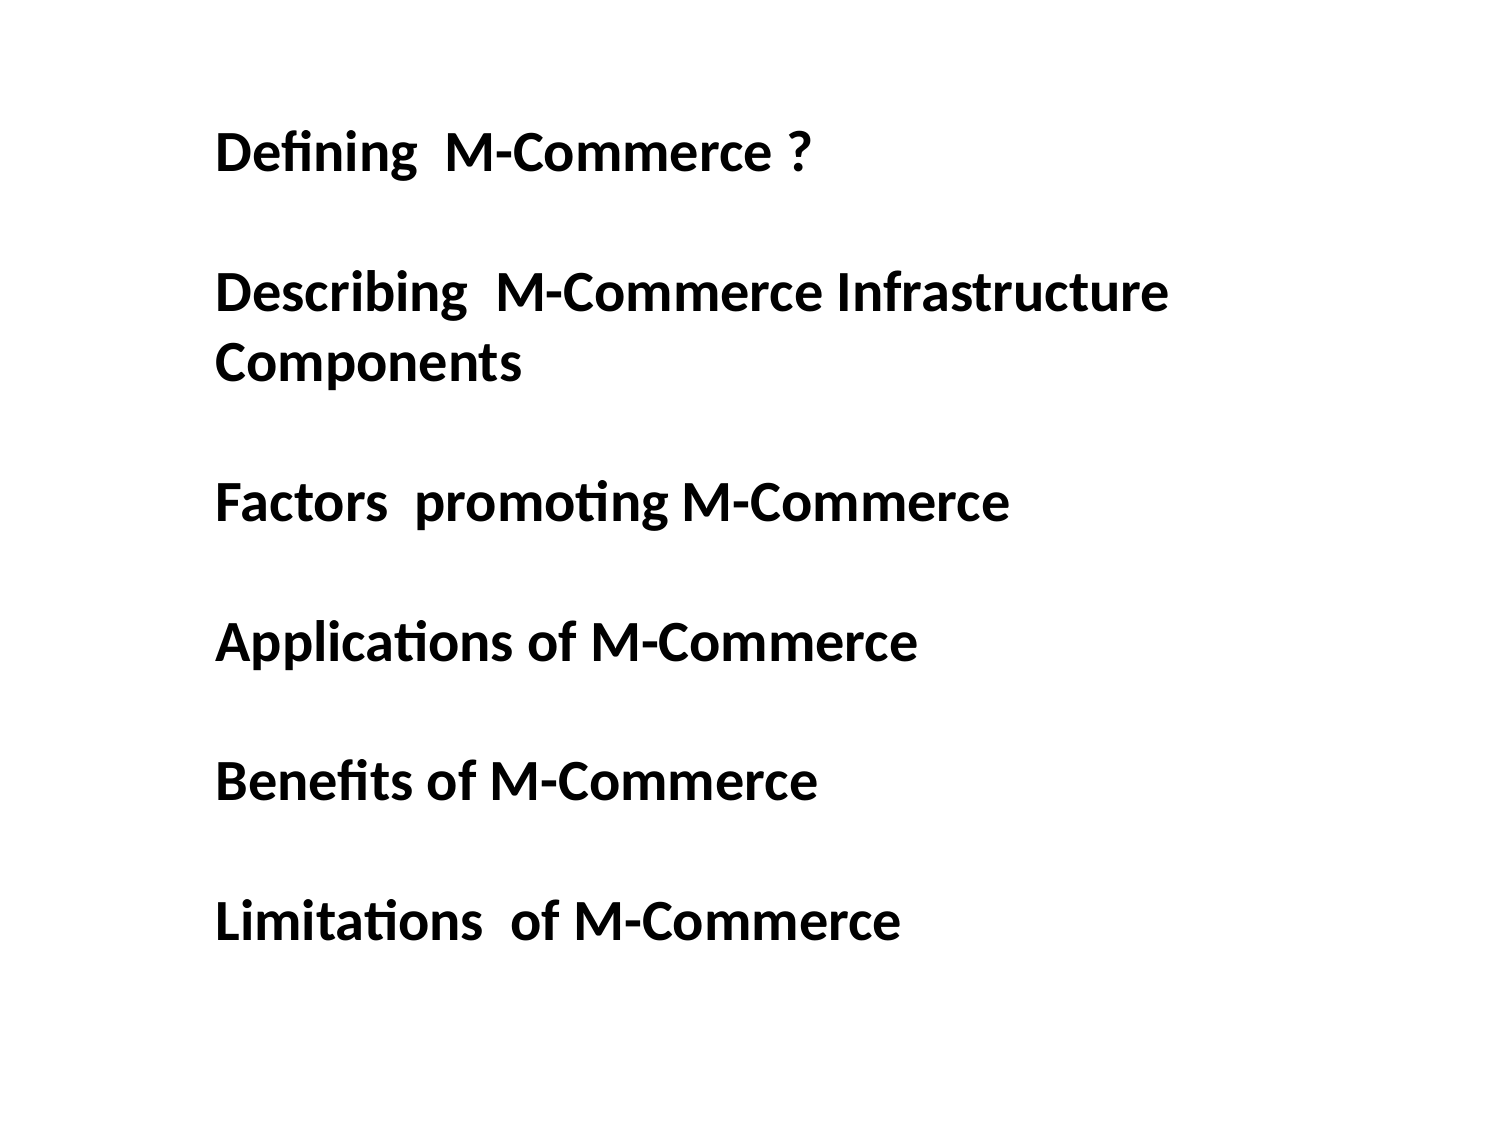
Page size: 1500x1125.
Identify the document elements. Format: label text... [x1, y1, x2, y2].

text_box Defining M-Commerce ? Describing M-Commerce Infrastructure Components Factors promoting M-Commerce Applications of M-Commerce Benefits of M-Commerce Limitations of M-Commerce [200, 105, 1219, 960]
